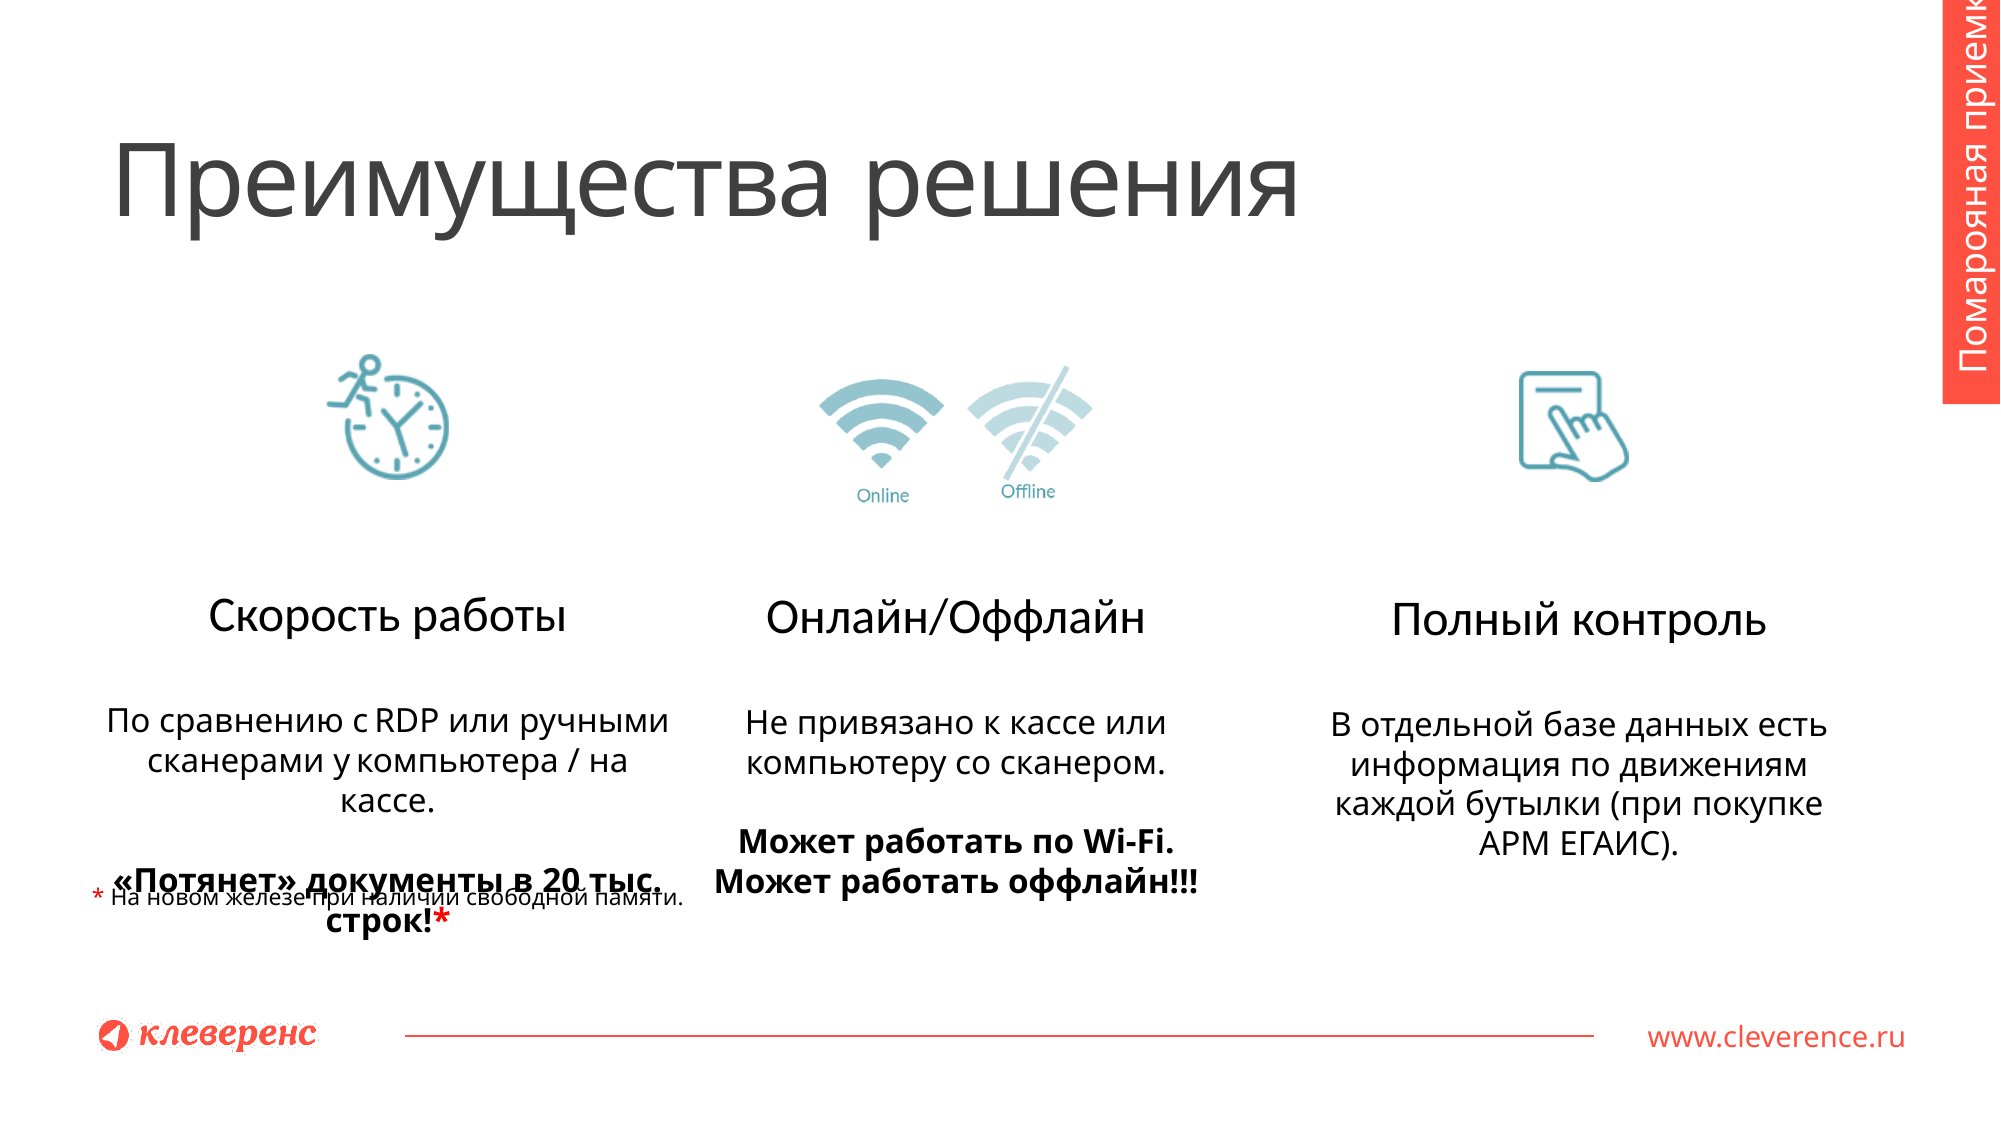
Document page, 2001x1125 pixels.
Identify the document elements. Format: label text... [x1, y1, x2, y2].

text_box Онлайн/Оффлайн [677, 575, 1236, 651]
picture [817, 360, 1096, 507]
text_box Полный контроль [1300, 577, 1859, 653]
text_box Помарояная приемка [1942, 0, 2000, 405]
text_box По сравнению с RDP или ручными сканерами у компьютера / на кассе. «Потянет» документы в 20 тыс. строк!* [81, 691, 696, 874]
text_box * На новом железе при наличии свободной памяти. [77, 874, 700, 918]
picture [1518, 371, 1629, 482]
text_box Скорость работы [108, 574, 668, 649]
text_box В отдельной базе данных есть информация по движениям каждой бутылки (при покупке АРМ ЕГАИС). [1300, 695, 1859, 870]
title Преимущества решения [95, 109, 1906, 262]
picture [325, 353, 451, 480]
text_box Не привязано к кассе или компьютеру со сканером. Может работать по Wi-Fi. Может работать оффлайн!!! [696, 693, 1236, 908]
picture [95, 1016, 320, 1055]
text_box По сравнению с RDP или ручными сканерами у компьютера / на кассе. «Потянет» документы в 20 тыс. строк!* [81, 918, 696, 946]
text_box www.cleverence.ru [1632, 1010, 1921, 1061]
